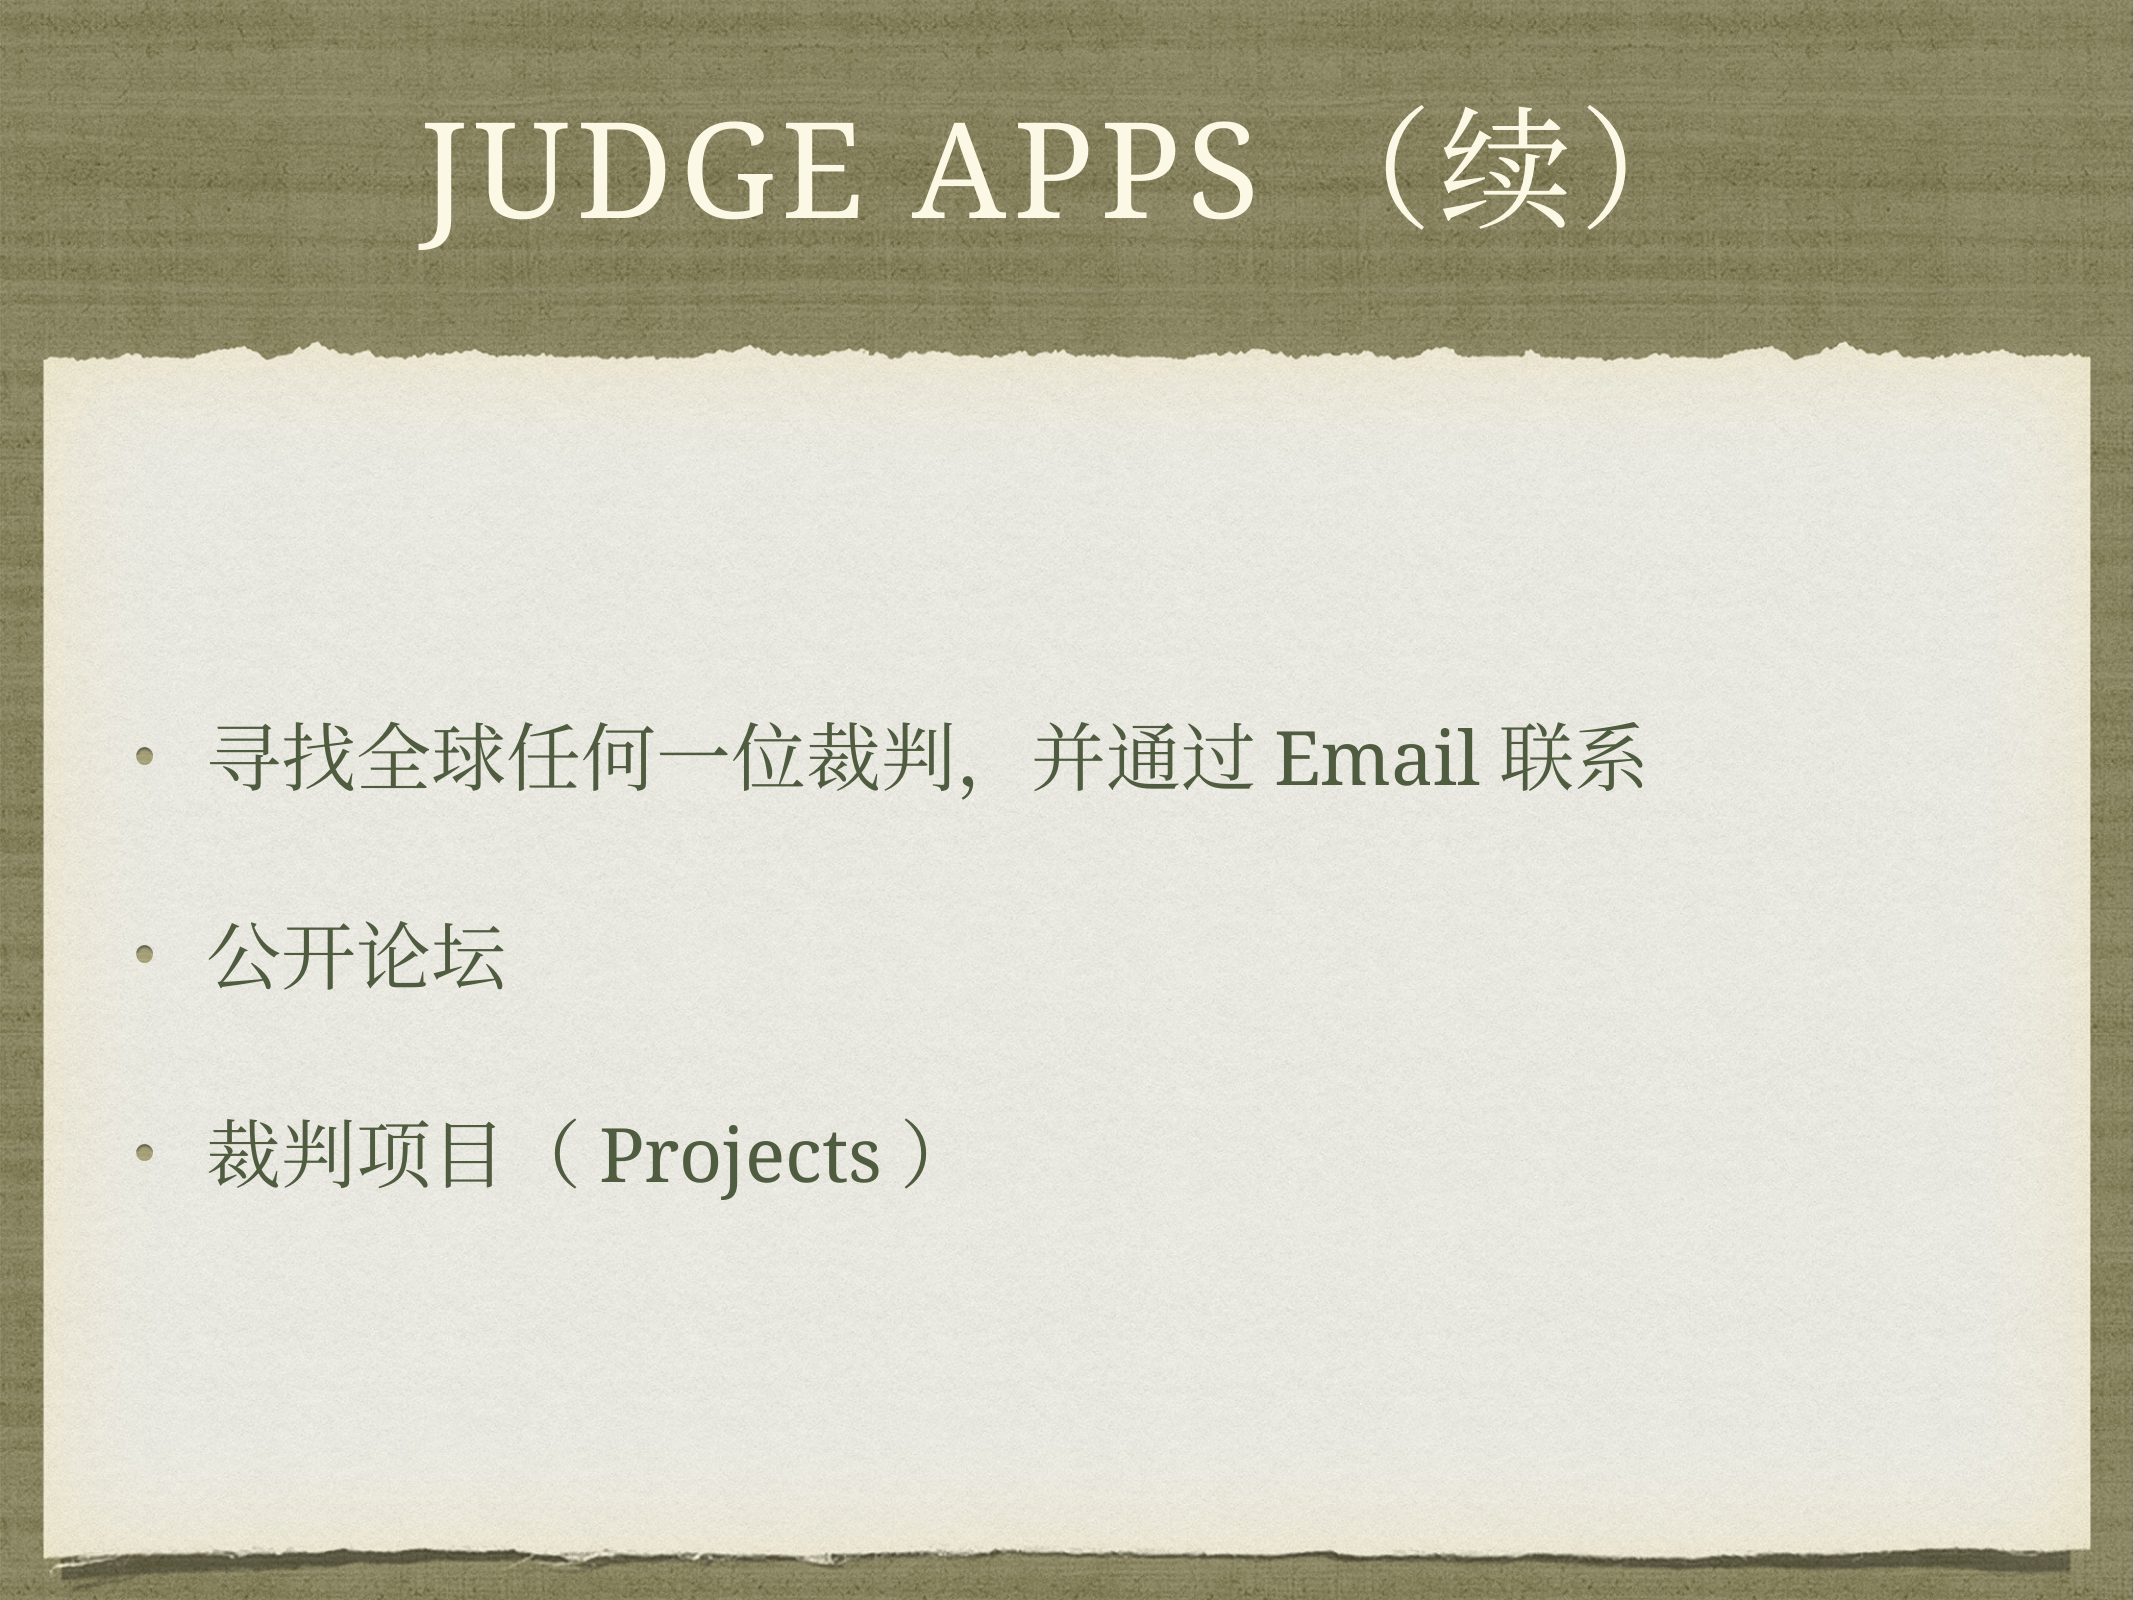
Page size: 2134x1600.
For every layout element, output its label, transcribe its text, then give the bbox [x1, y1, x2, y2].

list 寻找全球任何一位裁判，并通过Email联系 公开论坛 裁判项目（Projects） [134, 443, 1999, 1466]
title Judge apps（续） [134, 7, 1999, 343]
picture [0, 0, 2134, 1600]
